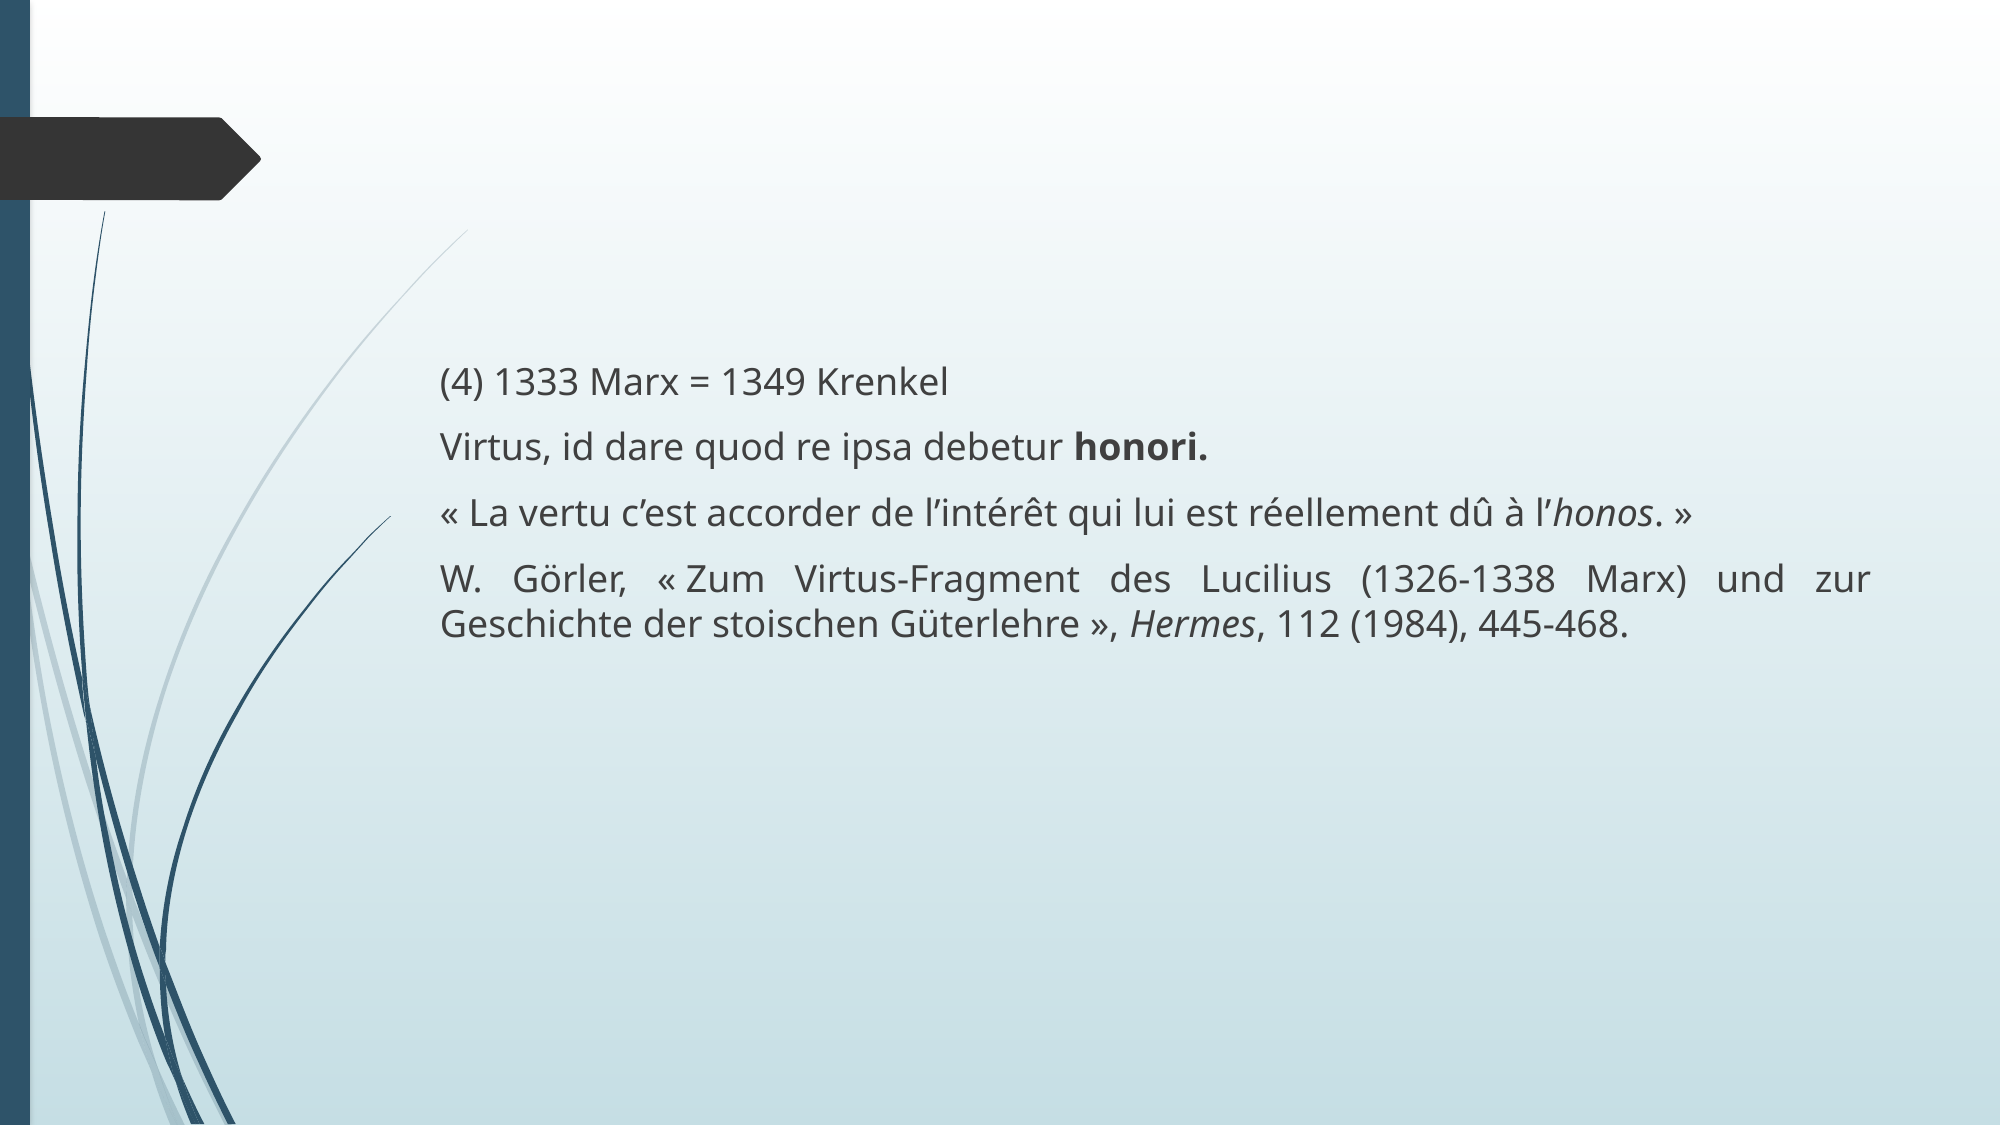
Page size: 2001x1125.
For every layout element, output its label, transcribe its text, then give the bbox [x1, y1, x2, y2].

list (4) 1333 Marx = 1349 Krenkel Virtus, id dare quod re ipsa debetur honori. « La vertu c’est accorder de l’intérêt qui lui est réellement dû à l’honos. » W. Görler, « Zum Virtus-Fragment des Lucilius (1326-1338 Marx) und zur Geschichte der stoischen Güterlehre », Hermes, 112 (1984), 445-468. [424, 350, 1888, 970]
